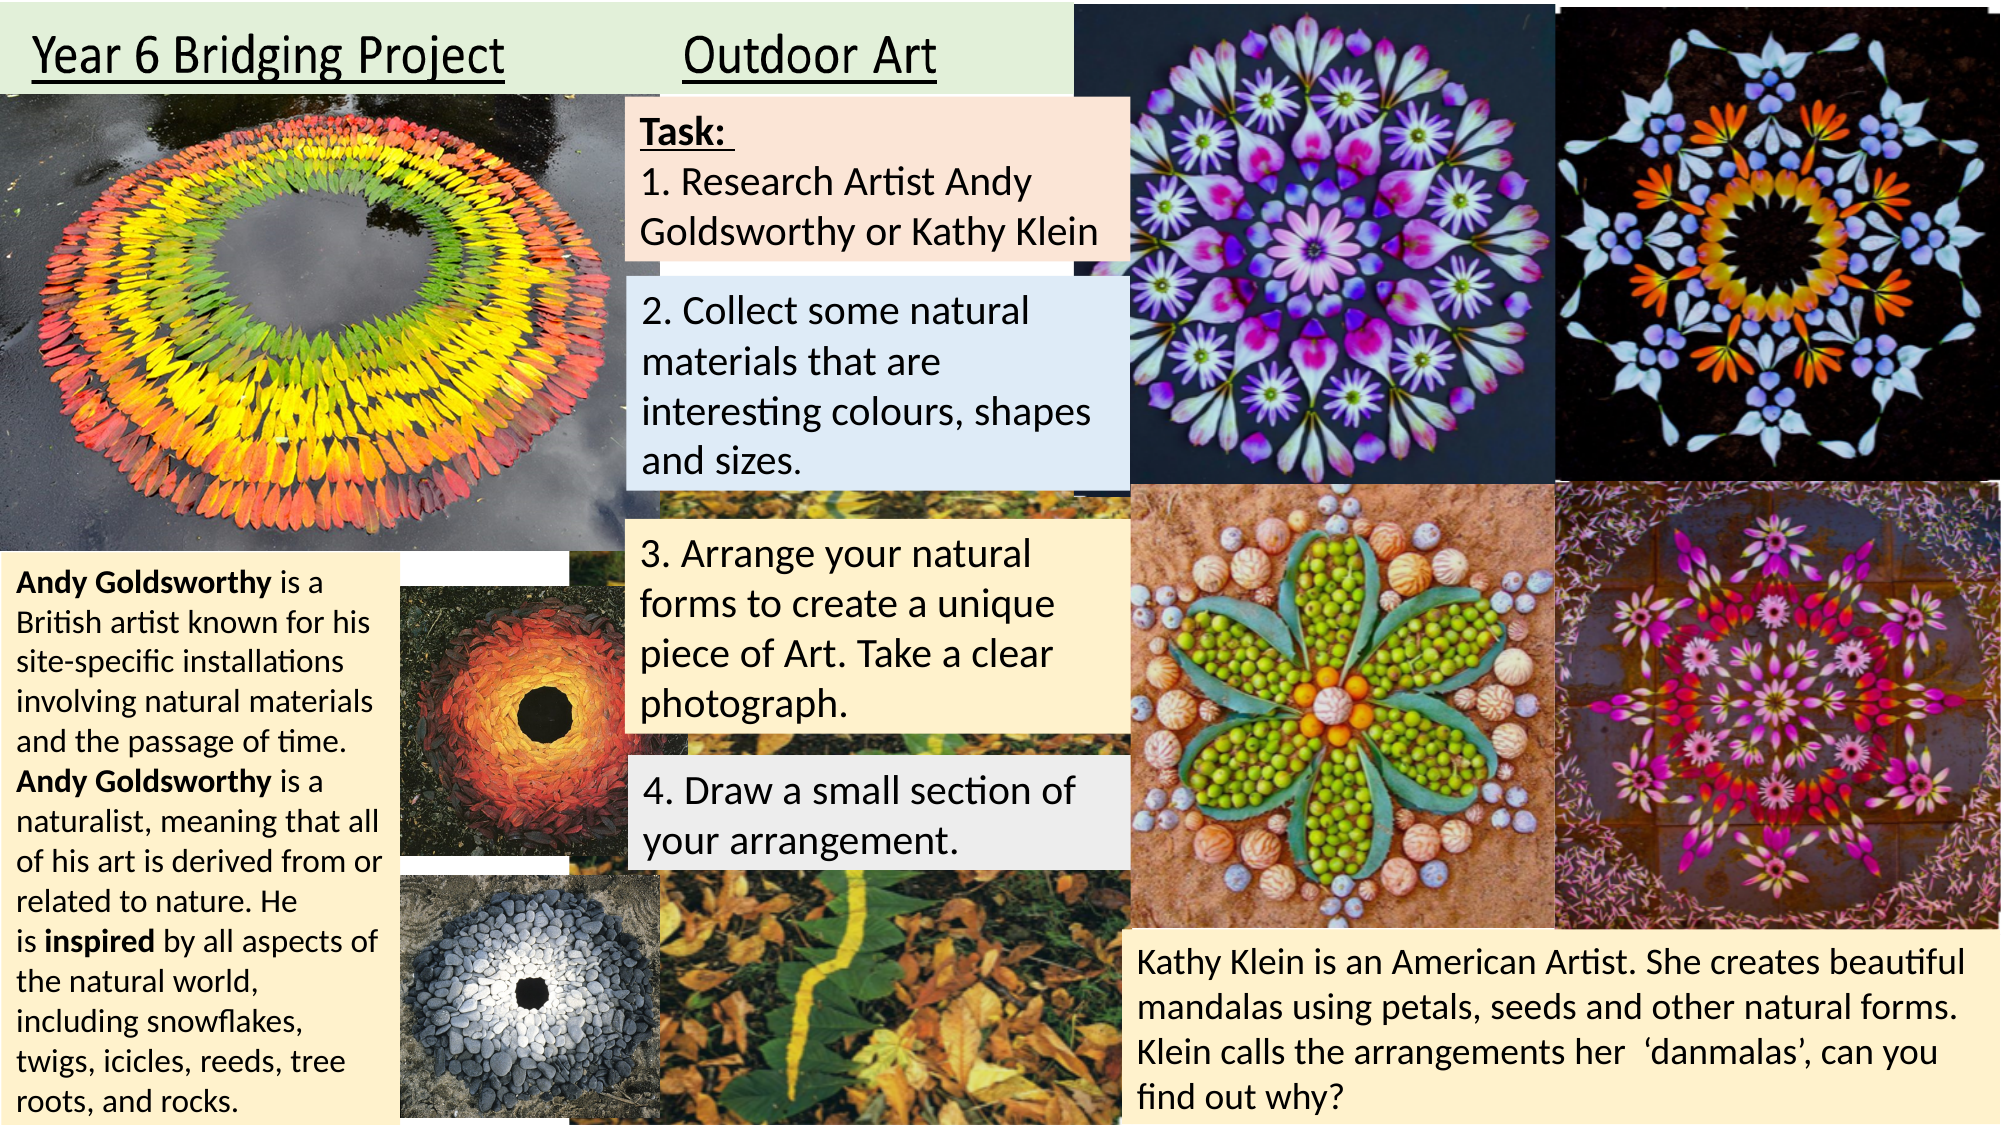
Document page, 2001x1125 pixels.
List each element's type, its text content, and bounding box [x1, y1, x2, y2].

text_box Task: 1. Research Artist Andy Goldsworthy or Kathy Klein [660, 96, 1073, 262]
text_box 2. Collect some natural materials that are interesting colours, shapes and sizes. [660, 275, 1073, 450]
text_box Andy Goldsworthy is a British artist known for his site-specific installations involving natural materials and the passage of time. Andy Goldsworthy is a naturalist, meaning that all of his art is derived from or related to nature. He is inspired by all aspects of the natural world, including snowflakes, twigs, icicles, reeds, tree roots, and rocks. [1, 552, 401, 1125]
picture [0, 1, 2001, 1125]
text_box Kathy Klein is an American Artist. She creates beautiful mandalas using petals, seeds and other natural forms. Klein calls the arrangements her ‘danmalas’, can you find out why? [1133, 929, 2000, 1125]
